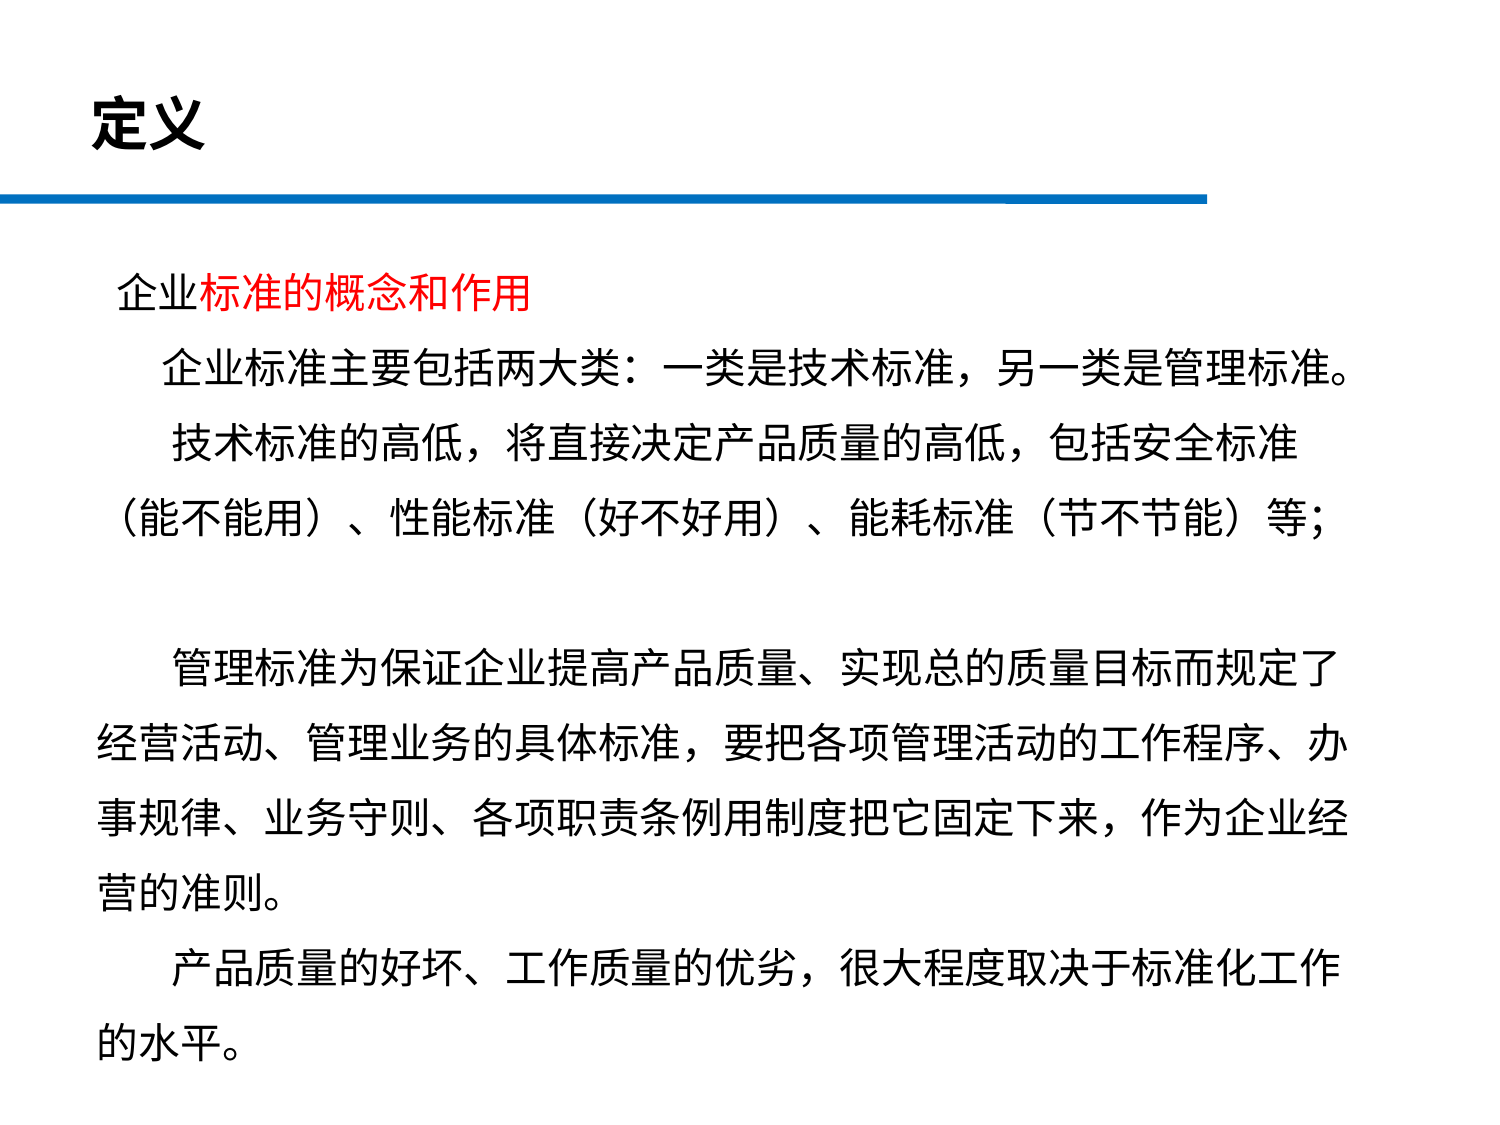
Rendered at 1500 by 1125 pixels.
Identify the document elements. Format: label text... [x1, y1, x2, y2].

title 定义 [75, 45, 1425, 200]
text_box 企业标准的概念和作用 企业标准主要包括两大类：一类是技术标准，另一类是管理标准。 技术标准的高低，将直接决定产品质量的高低，包括安全标准（能不能用）、性能标准（好不好用）、能耗标准（节不节能）等； 管理标准为保证企业提高产品质量、实现总的质量目标而规定了经营活动、管理业务的具体标准，要把各项管理活动的工作程序、办事规律、业务守则、各项职责条例用制度把它固定下来，作为企业经营的准则。 产品质量的好坏、工作质量的优劣，很大程度取决于标准化工作的水平。 [82, 234, 1395, 1075]
